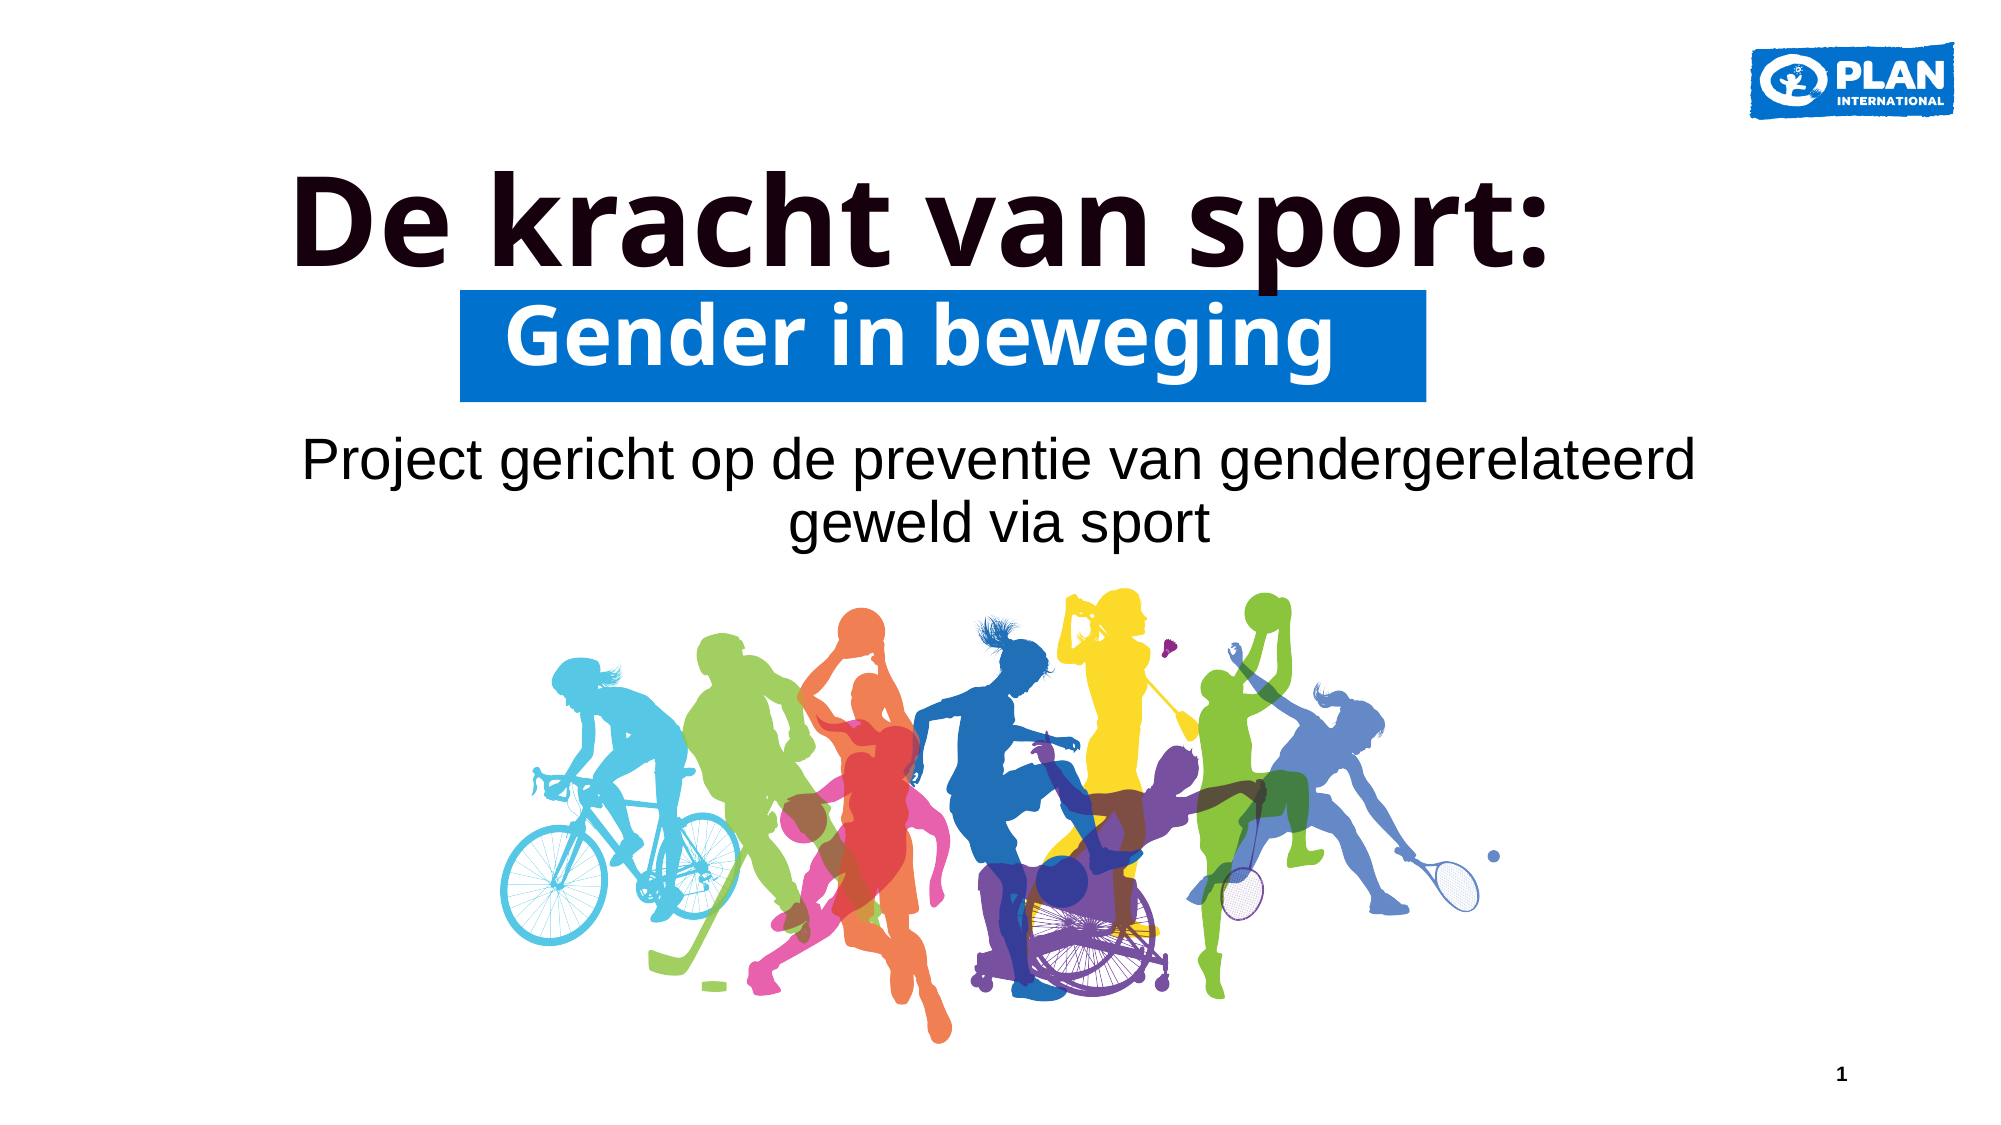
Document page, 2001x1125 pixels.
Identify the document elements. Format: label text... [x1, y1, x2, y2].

picture [499, 587, 1500, 1044]
text_box [460, 392, 1427, 403]
title De kracht van sport: Gender in beweging [170, 0, 1671, 392]
subtitle Project gericht op de preventie van gendergerelateerd geweld via sport [249, 421, 1750, 694]
picture [1749, 42, 1955, 120]
slide_number 1 [1412, 1042, 1863, 1103]
